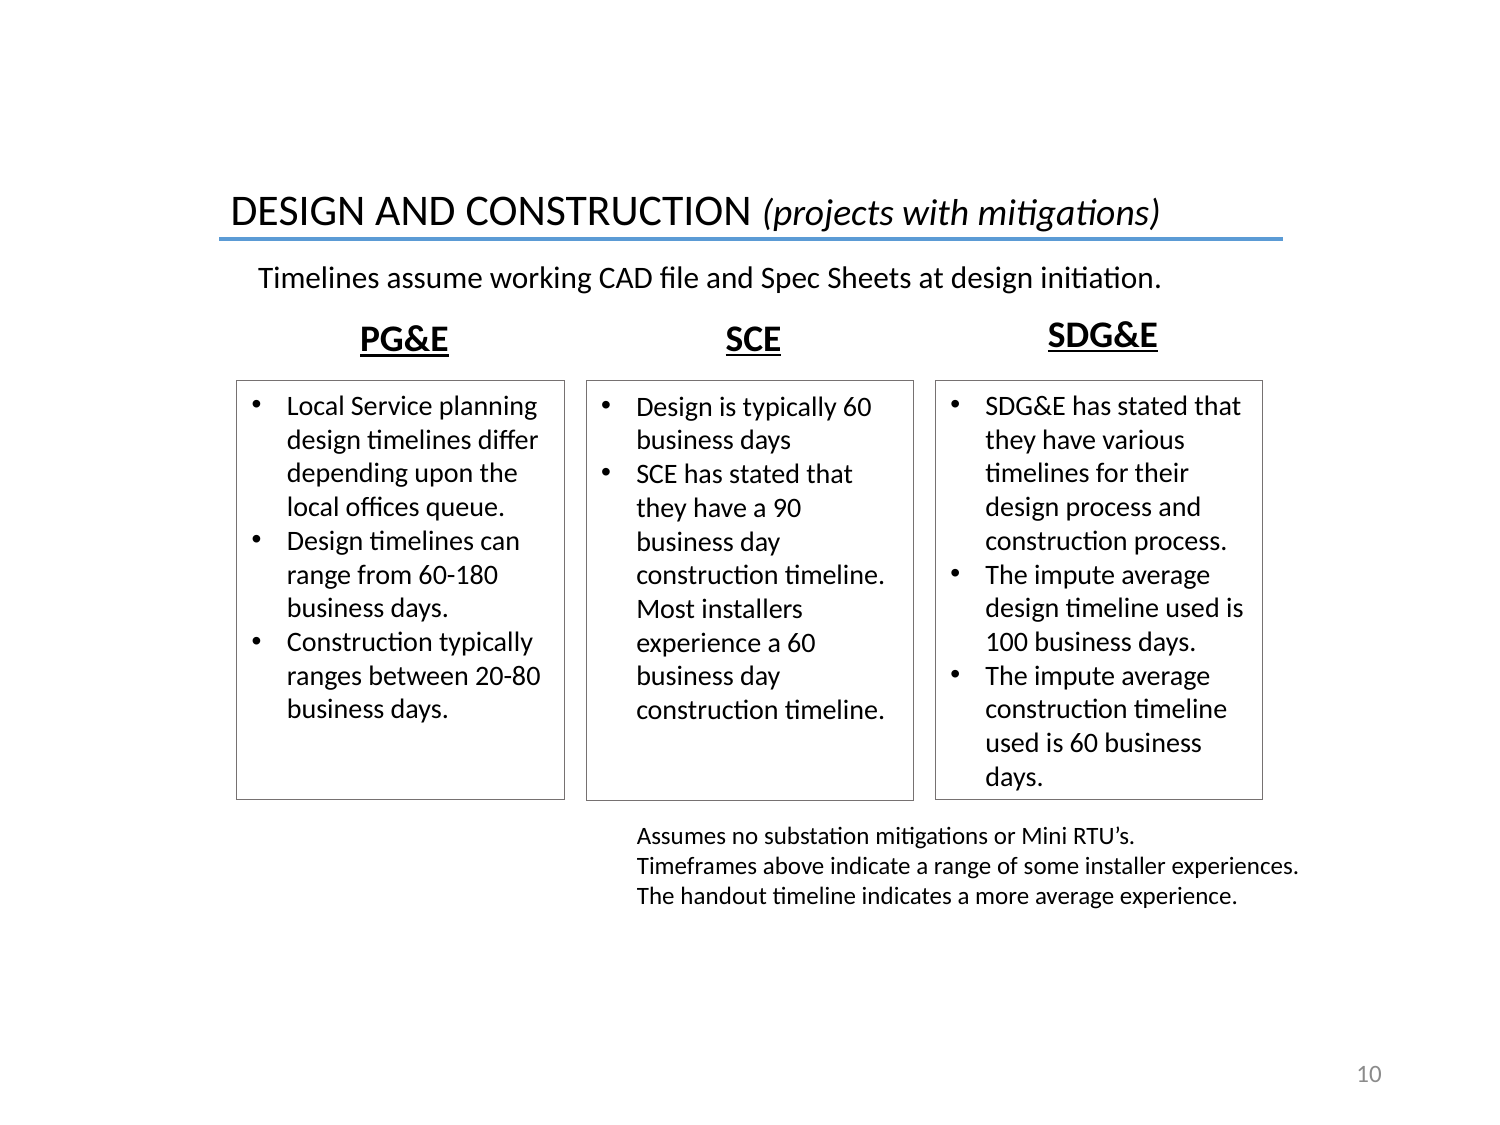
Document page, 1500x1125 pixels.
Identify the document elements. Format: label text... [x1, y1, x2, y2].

text_box PG&E [345, 306, 464, 367]
text_box SDG&E has stated that they have various timelines for their design process and construction process. The impute average design timeline used is 100 business days. The impute average construction timeline used is 60 business days. [935, 380, 1263, 800]
text_box Local Service planning design timelines differ depending upon the local offices queue. Design timelines can range from 60-180 business days. Construction typically ranges between 20-80 business days. [236, 380, 565, 800]
text_box SCE [710, 306, 797, 367]
text_box Timelines assume working CAD file and Spec Sheets at design initiation. [243, 249, 1293, 303]
text_box SDG&E [1033, 303, 1174, 363]
text_box Assumes no substation mitigations or Mini RTU’s. Timeframes above indicate a range of some installer experiences. The handout timeline indicates a more average experience. [622, 812, 1500, 917]
text_box DESIGN AND CONSTRUCTION (projects with mitigations) [215, 174, 1176, 242]
slide_number 10 [1059, 1042, 1397, 1103]
text_box Design is typically 60 business days SCE has stated that they have a 90 business day construction timeline. Most installers experience a 60 business day construction timeline. [586, 380, 914, 801]
